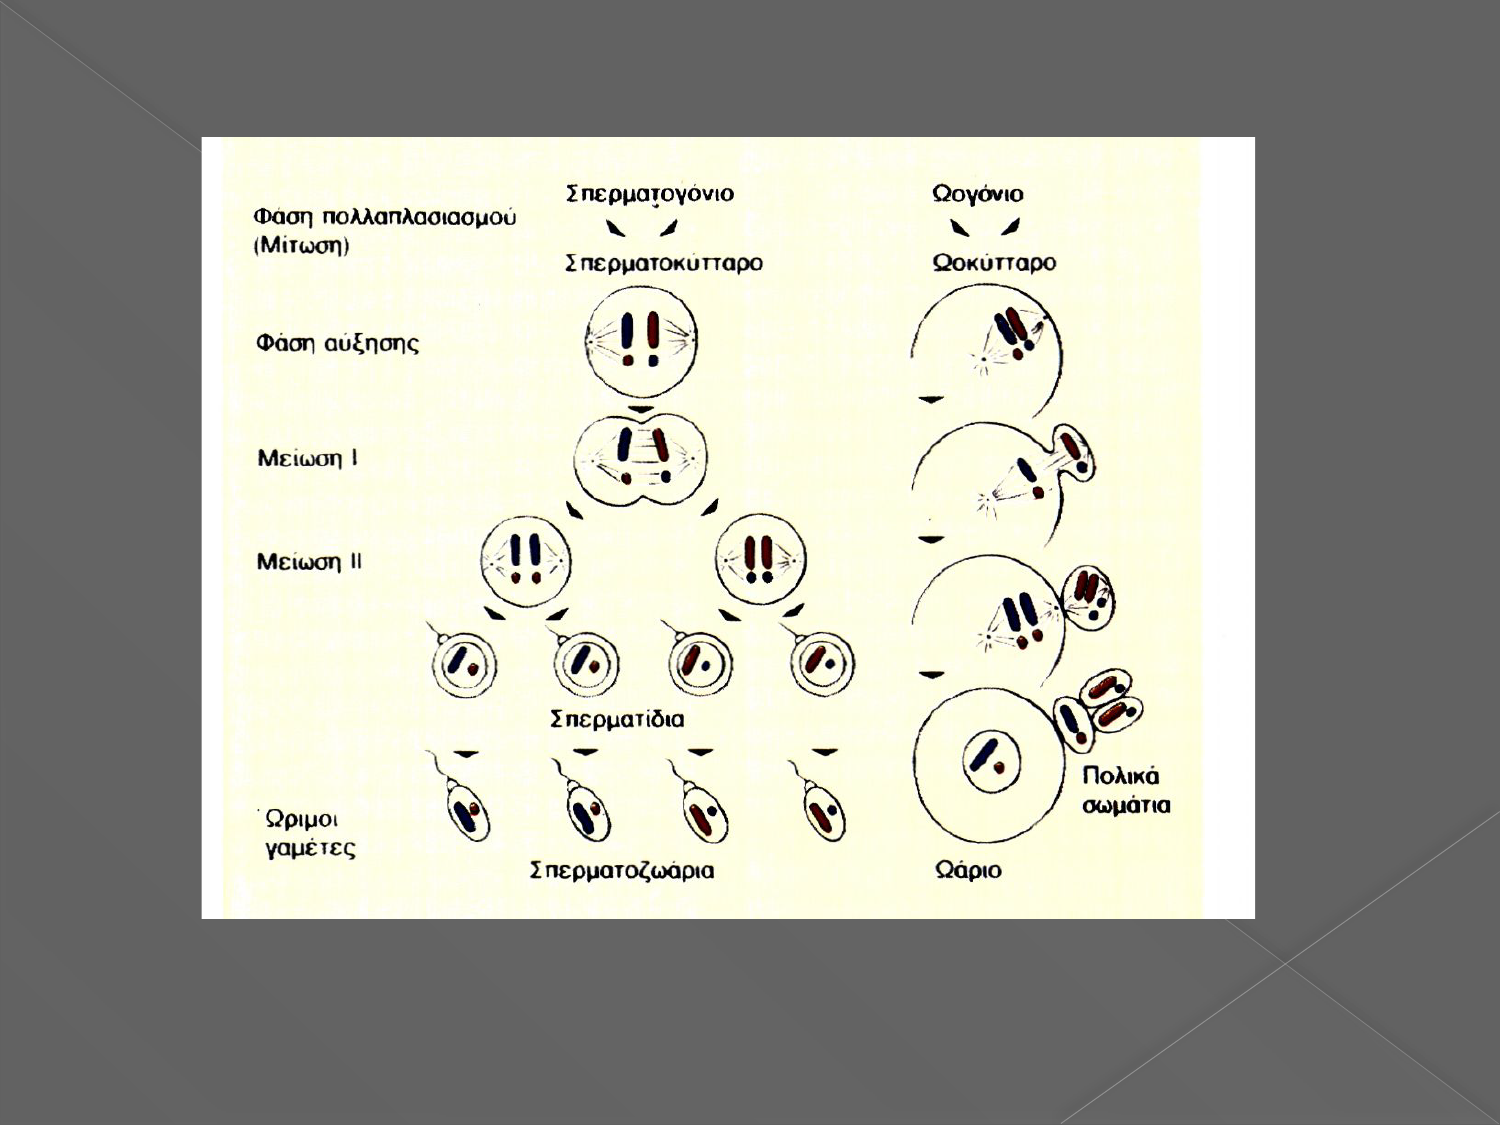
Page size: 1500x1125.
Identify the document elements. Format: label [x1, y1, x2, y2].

picture [201, 136, 1256, 919]
